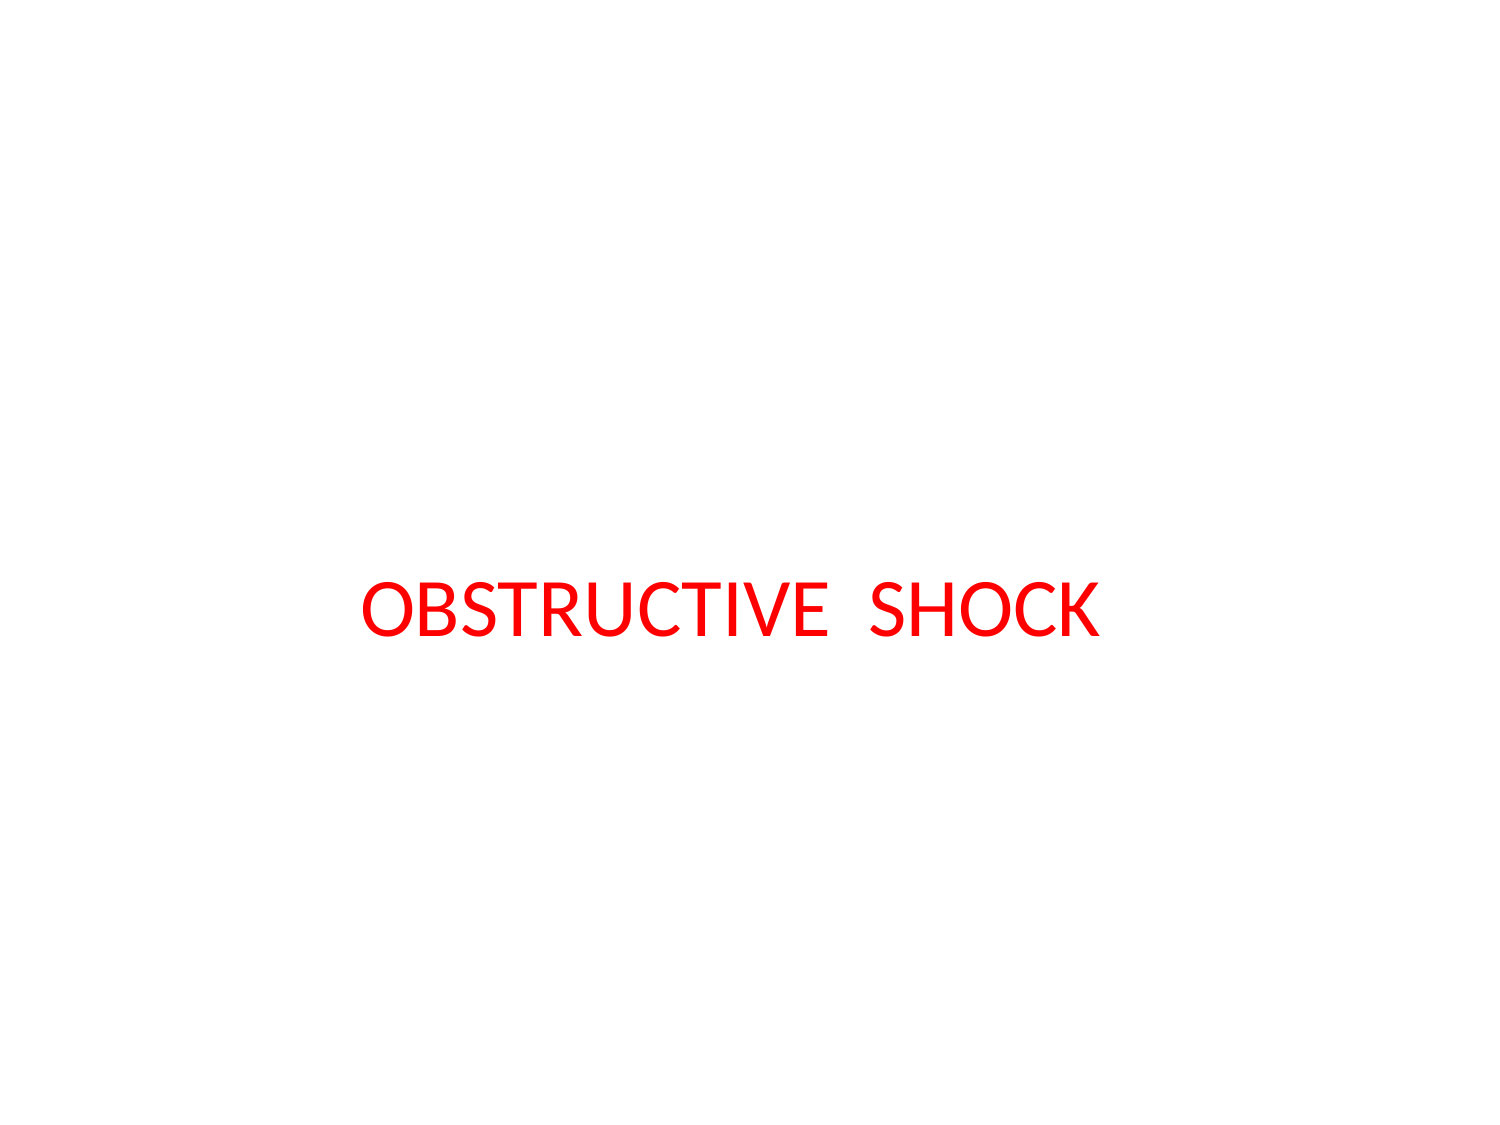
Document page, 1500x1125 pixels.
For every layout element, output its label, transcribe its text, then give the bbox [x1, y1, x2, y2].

list OBSTRUCTIVE SHOCK [75, 262, 1425, 1005]
